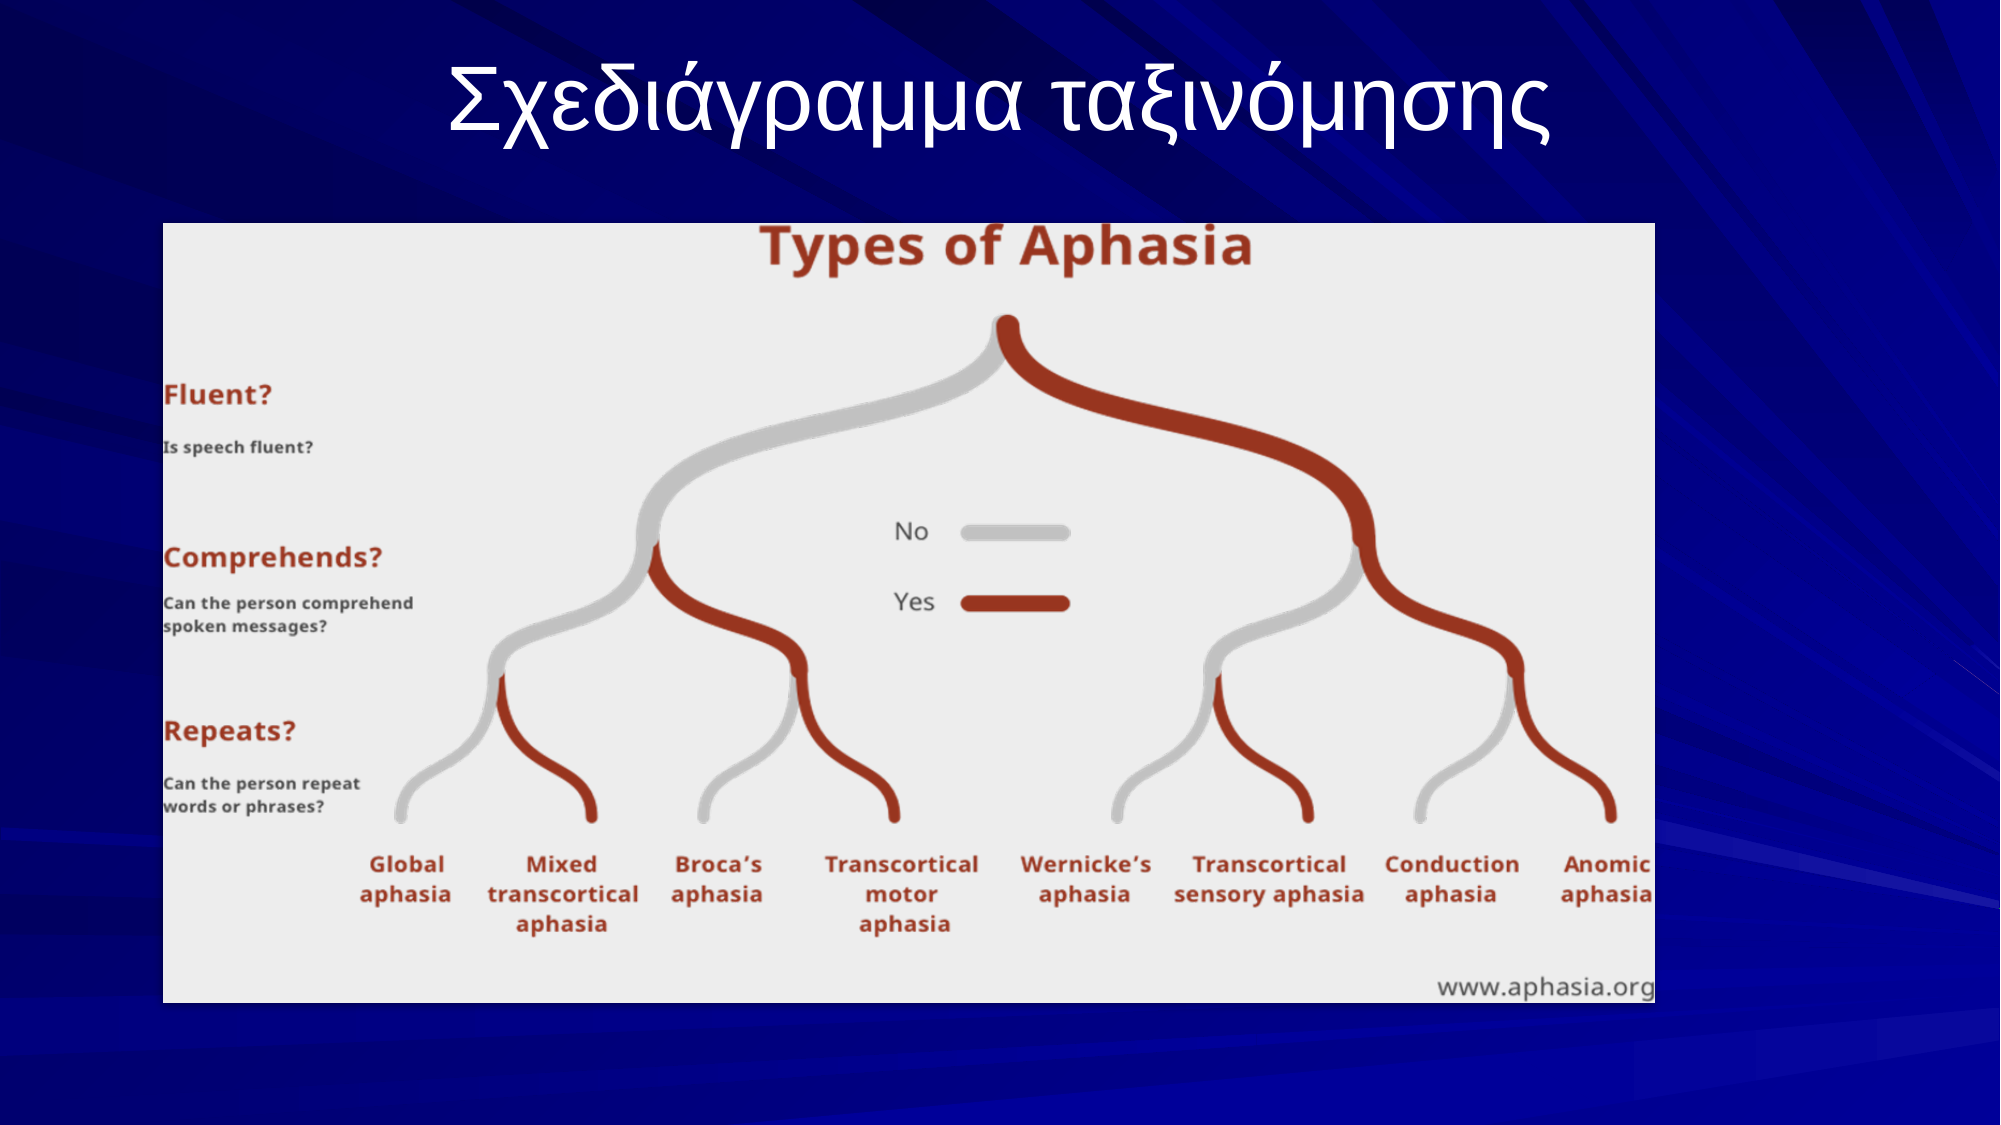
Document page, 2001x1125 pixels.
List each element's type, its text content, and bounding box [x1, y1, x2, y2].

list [162, 222, 1655, 1003]
title Σχεδιάγραμμα ταξινόμησης [99, 0, 1900, 188]
